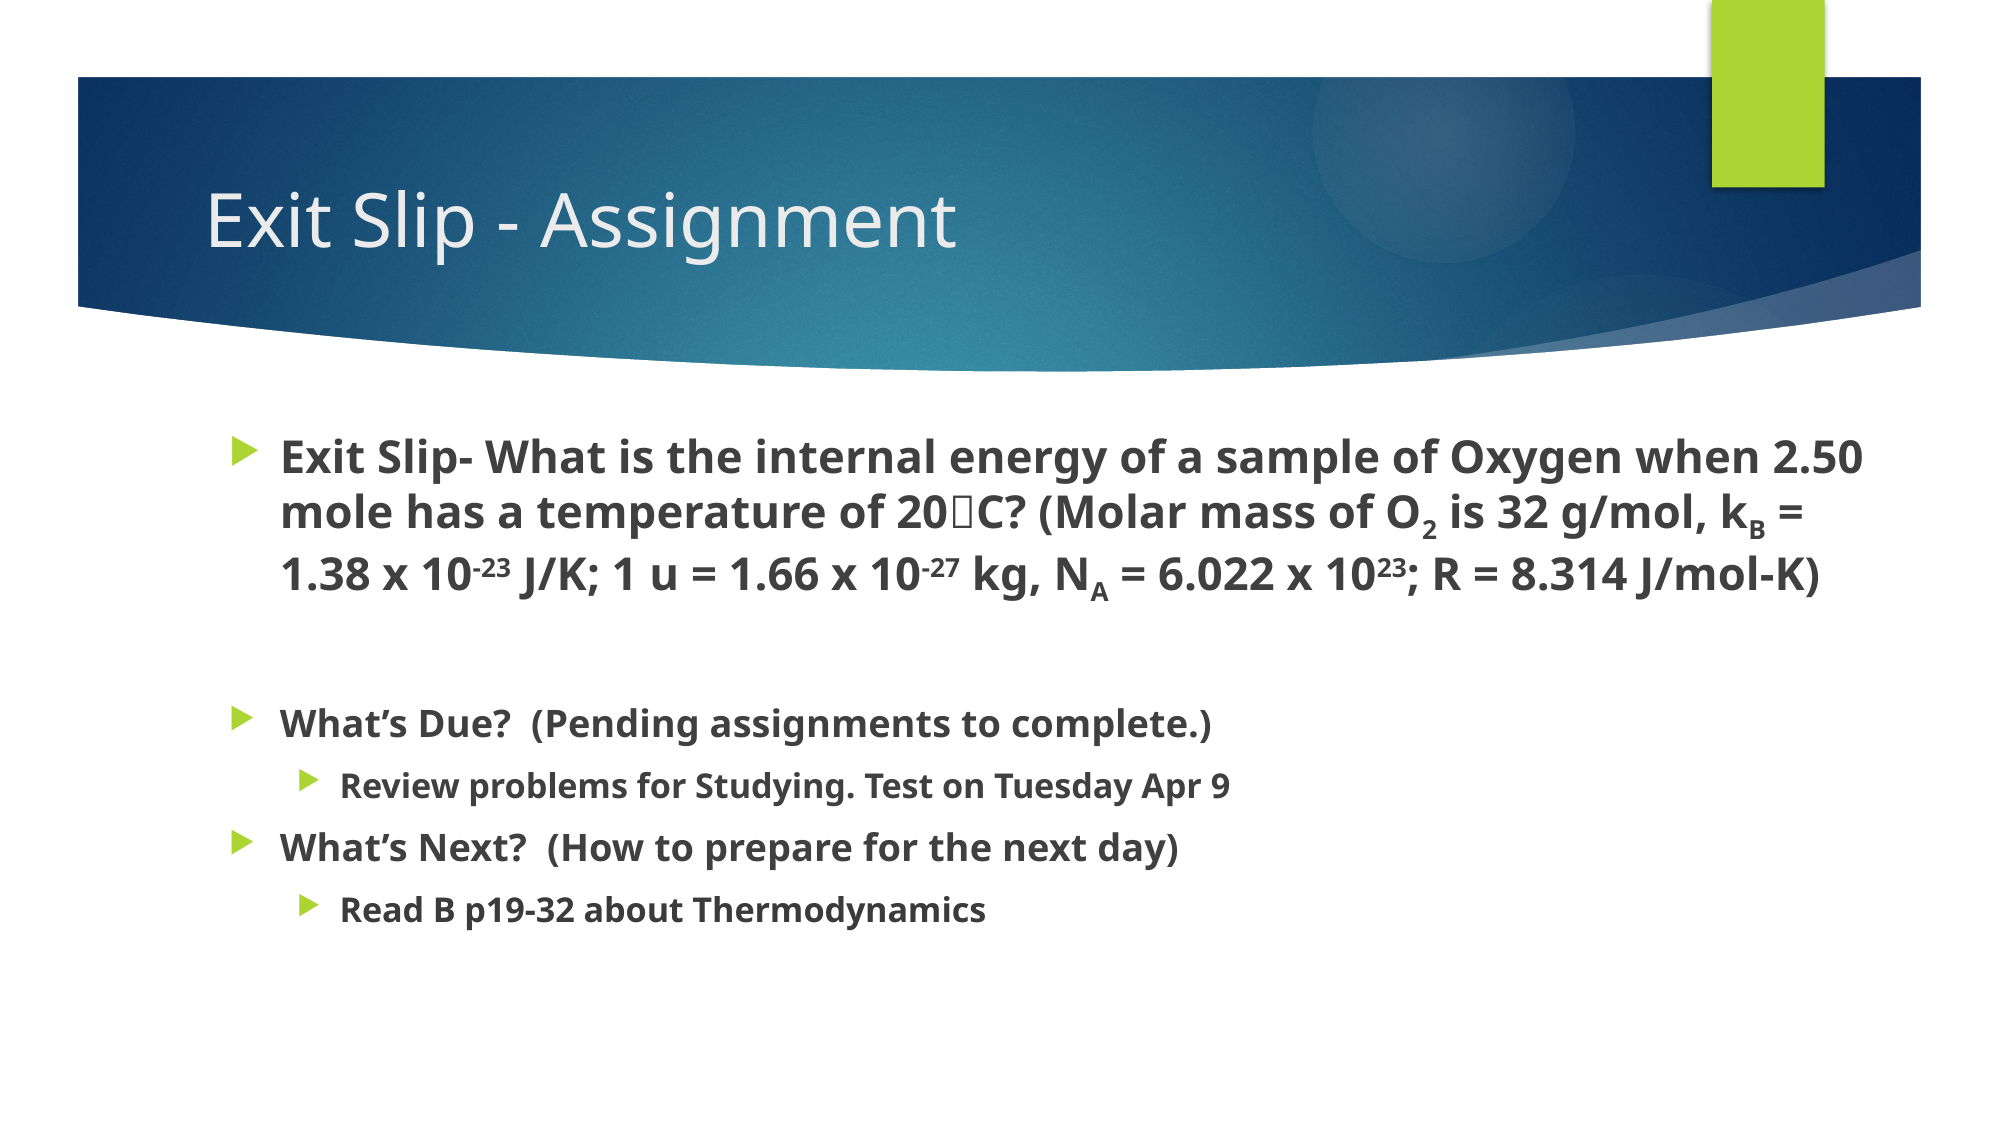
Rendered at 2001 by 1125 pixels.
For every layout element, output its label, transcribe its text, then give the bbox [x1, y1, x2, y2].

title Exit Slip - Assignment [189, 159, 1627, 276]
list Exit Slip- What is the internal energy of a sample of Oxygen when 2.50 mole has a temperature of 20C? (Molar mass of O2 is 32 g/mol, kB = 1.38 x 10-23 J/K; 1 u = 1.66 x 10-27 kg, NA = 6.022 x 1023; R = 8.314 J/mol-K) What’s Due? (Pending assignments to complete.) Review problems for Studying. Test on Tuesday Apr 9 What’s Next? (How to prepare for the next day) Read B p19-32 about Thermodynamics [213, 421, 1907, 982]
